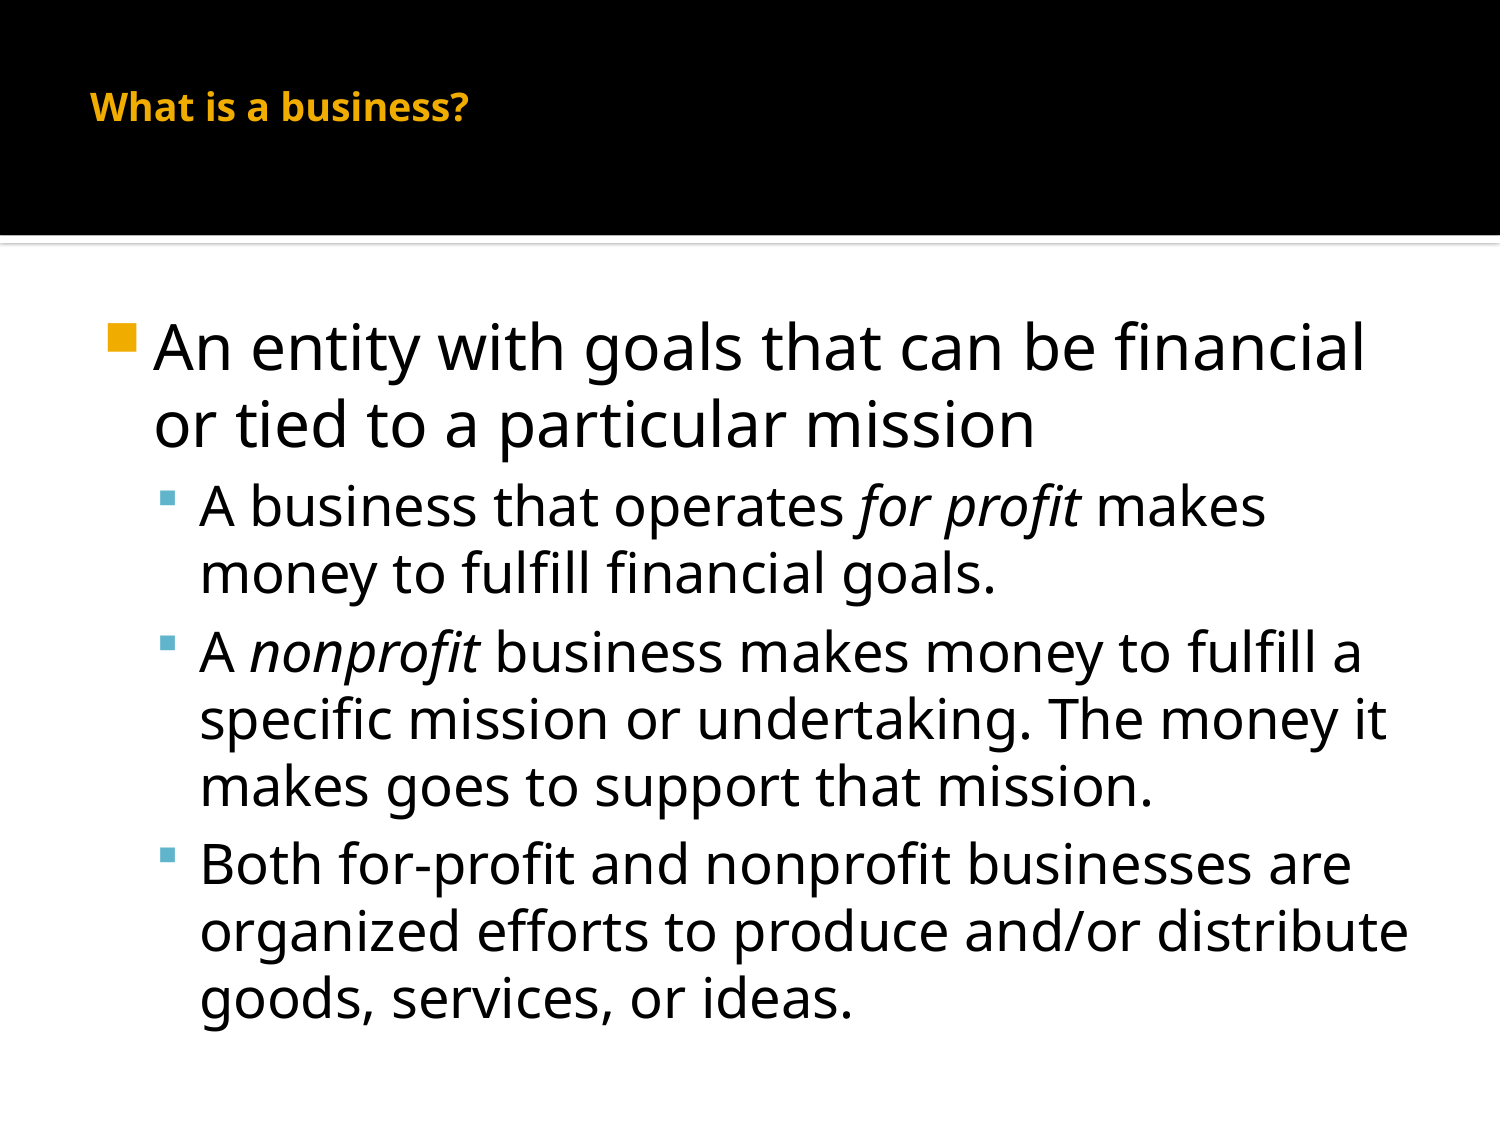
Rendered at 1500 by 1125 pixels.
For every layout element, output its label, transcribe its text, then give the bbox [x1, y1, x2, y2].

title What is a business? [75, 25, 1425, 231]
list An entity with goals that can be financial or tied to a particular mission A business that operates for profit makes money to fulfill financial goals. A nonprofit business makes money to fulfill a specific mission or undertaking. The money it makes goes to support that mission. Both for-profit and nonprofit businesses are organized efforts to produce and/or distribute goods, services, or ideas. [75, 291, 1425, 1050]
